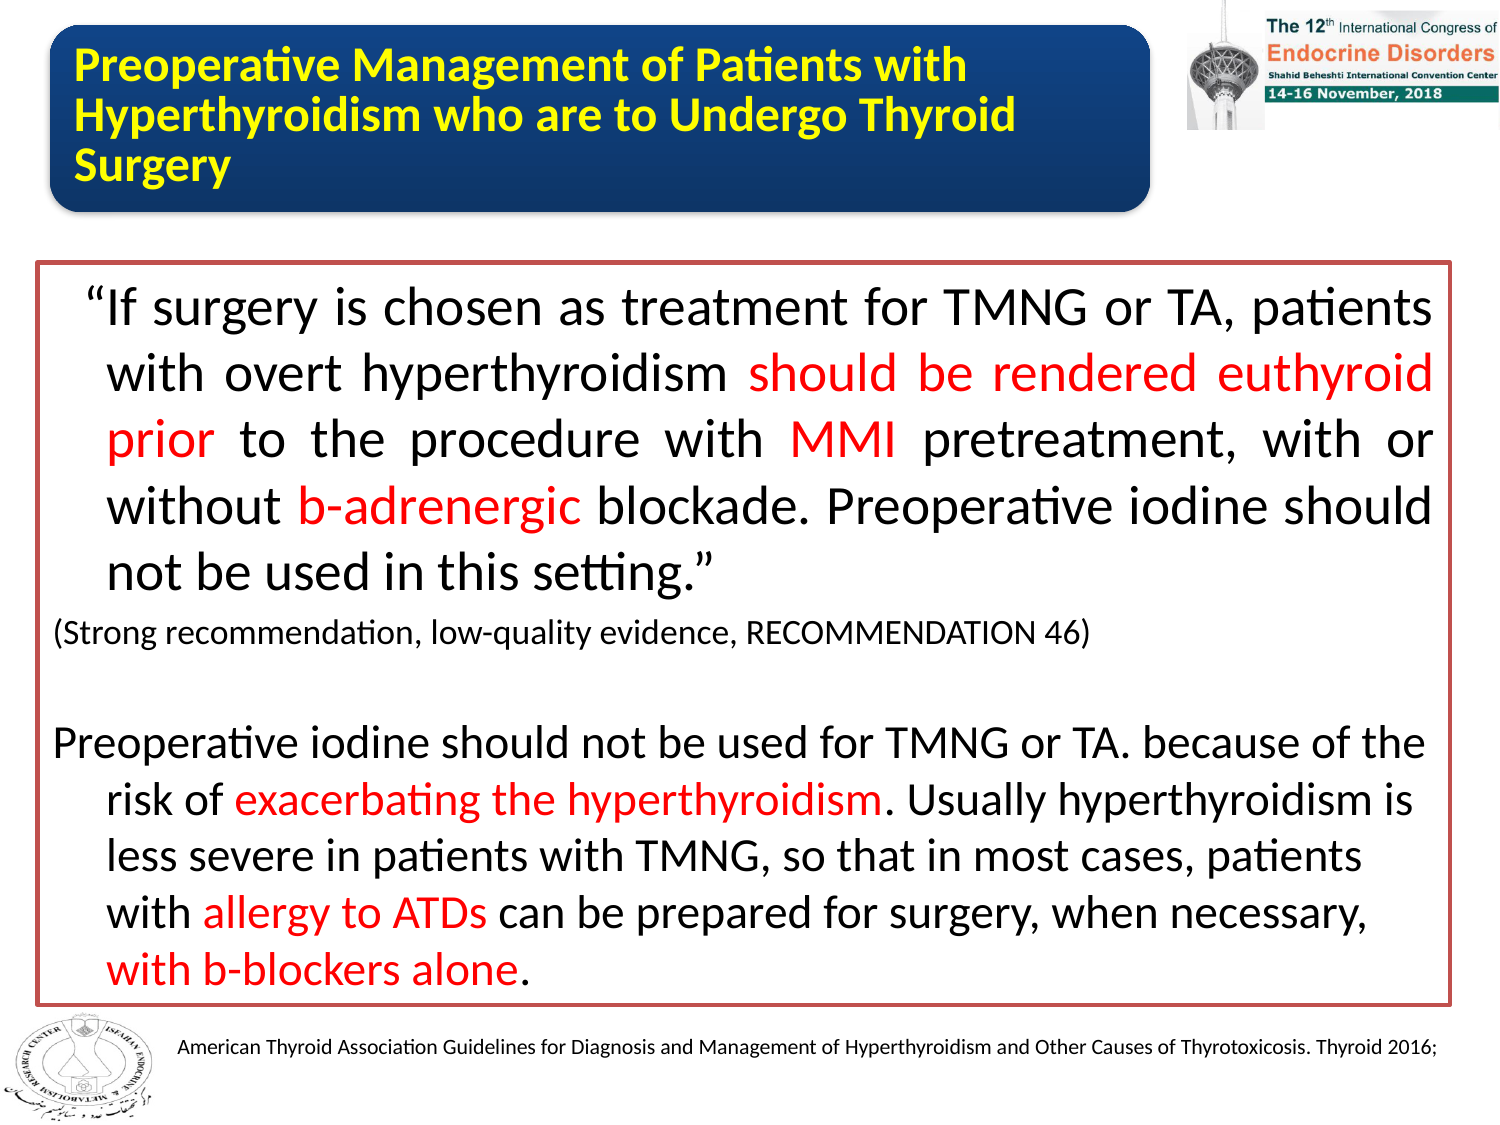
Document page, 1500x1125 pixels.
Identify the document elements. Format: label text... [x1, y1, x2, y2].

list “If surgery is chosen as treatment for TMNG or TA, patients with overt hyperthyroidism should be rendered euthyroid prior to the procedure with MMI pretreatment, with or without b-adrenergic blockade. Preoperative iodine should not be used in this setting.” (Strong recommendation, low-quality evidence, RECOMMENDATION 46) Preoperative iodine should not be used for TMNG or TA. because of the risk of exacerbating the hyperthyroidism. Usually hyperthyroidism is less severe in patients with TMNG, so that in most cases, patients with allergy to ATDs can be prepared for surgery, when necessary, with b-blockers alone. [35, 260, 1452, 1007]
text_box American Thyroid Association Guidelines for Diagnosis and Management of Hyperthyroidism and Other Causes of Thyrotoxicosis. Thyroid 2016; [166, 1023, 1477, 1094]
picture [1187, 0, 1500, 130]
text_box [49, 24, 1151, 213]
picture [0, 1012, 163, 1125]
